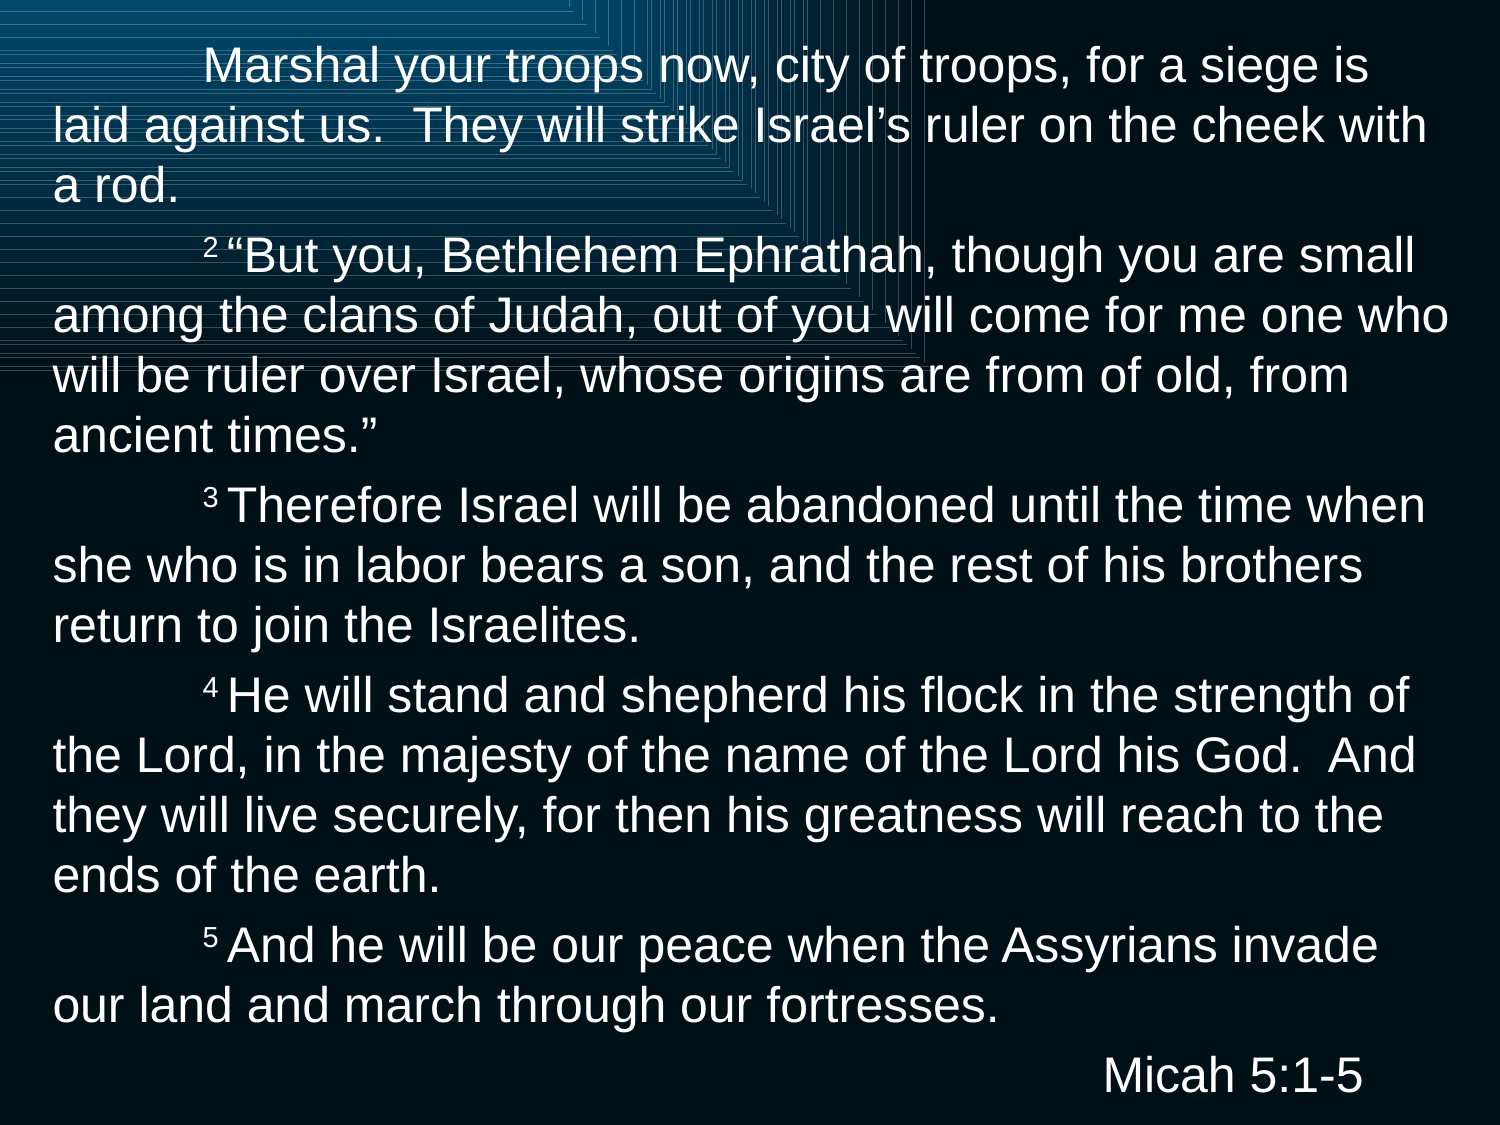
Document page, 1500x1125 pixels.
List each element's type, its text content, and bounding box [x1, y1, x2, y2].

list Marshal your troops now, city of troops, for a siege is laid against us. They will strike Israel’s ruler on the cheek with a rod. 2 “But you, Bethlehem Ephrathah, though you are small among the clans of Judah, out of you will come for me one who will be ruler over Israel, whose origins are from of old, from ancient times.” 3 Therefore Israel will be abandoned until the time when she who is in labor bears a son, and the rest of his brothers return to join the Israelites. 4 He will stand and shepherd his flock in the strength of the Lord, in the majesty of the name of the Lord his God. And they will live securely, for then his greatness will reach to the ends of the earth. 5 And he will be our peace when the Assyrians invade our land and march through our fortresses. Micah 5:1-5 [37, 24, 1475, 1115]
